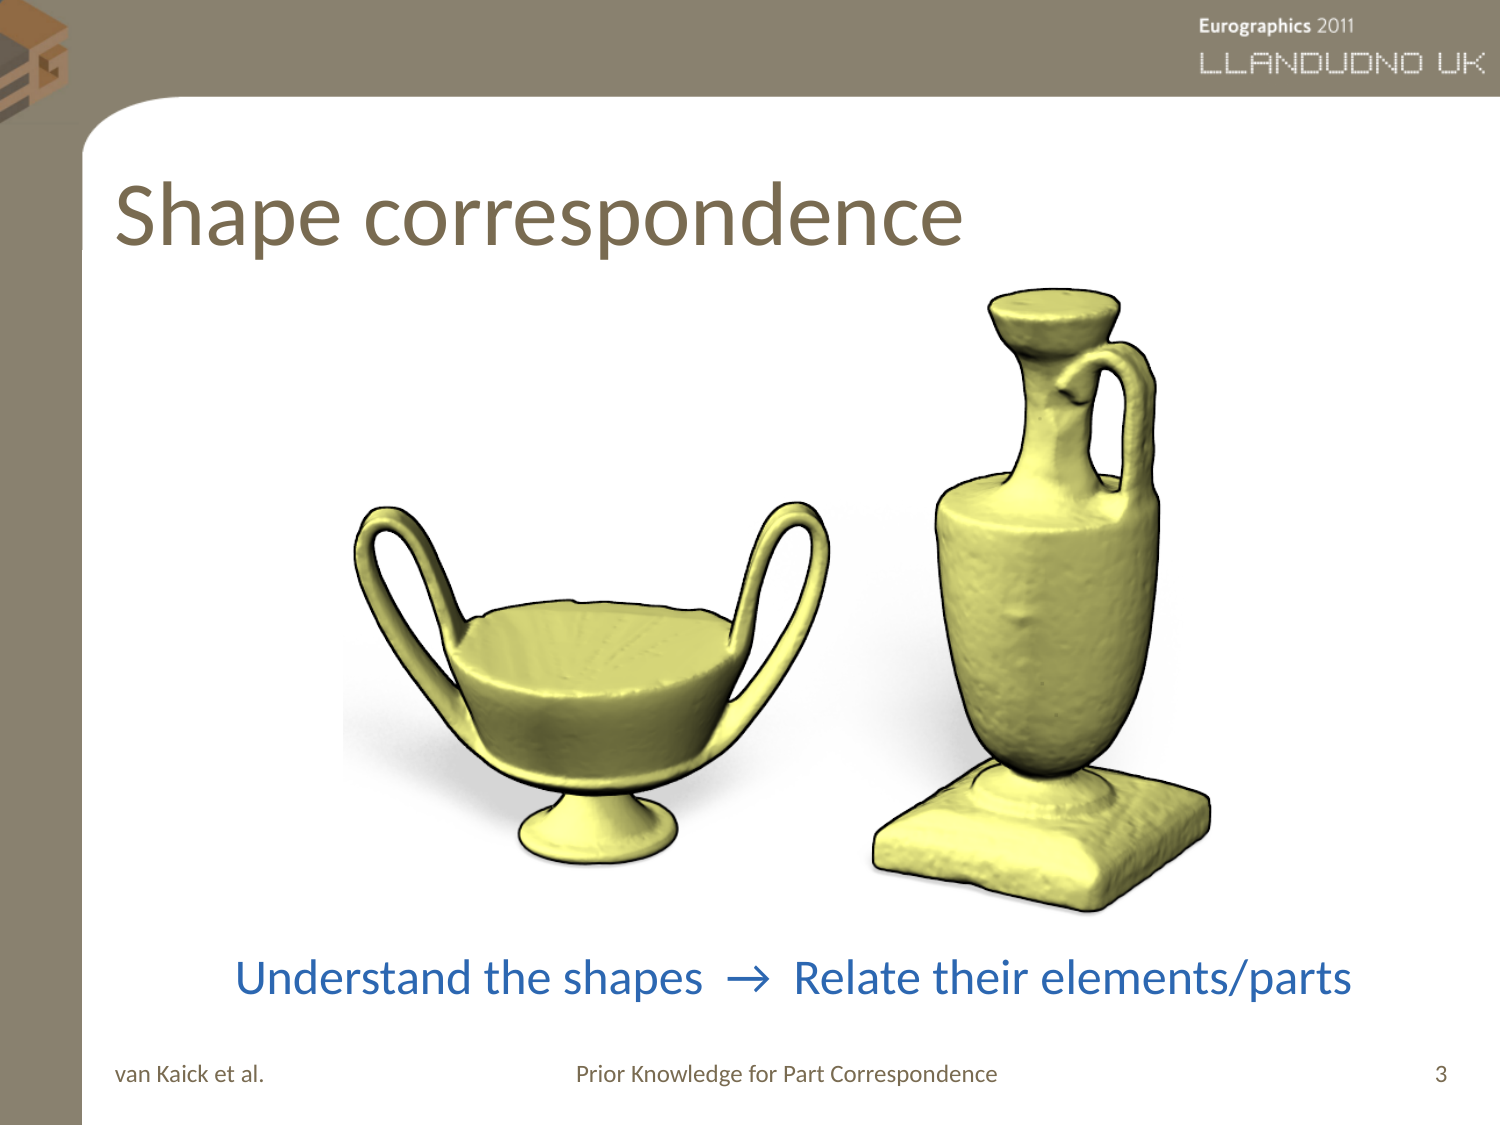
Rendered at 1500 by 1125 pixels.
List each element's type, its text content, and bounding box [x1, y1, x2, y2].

text_box Understand the shapes → Relate their elements/parts [162, 936, 1425, 1072]
slide_number van Kaick et al. [99, 1042, 450, 1103]
slide_number 3 [1112, 1042, 1463, 1103]
picture [0, 0, 1500, 1125]
title Shape correspondence [99, 129, 1463, 288]
footer Prior Knowledge for Part Correspondence [549, 1072, 1025, 1103]
